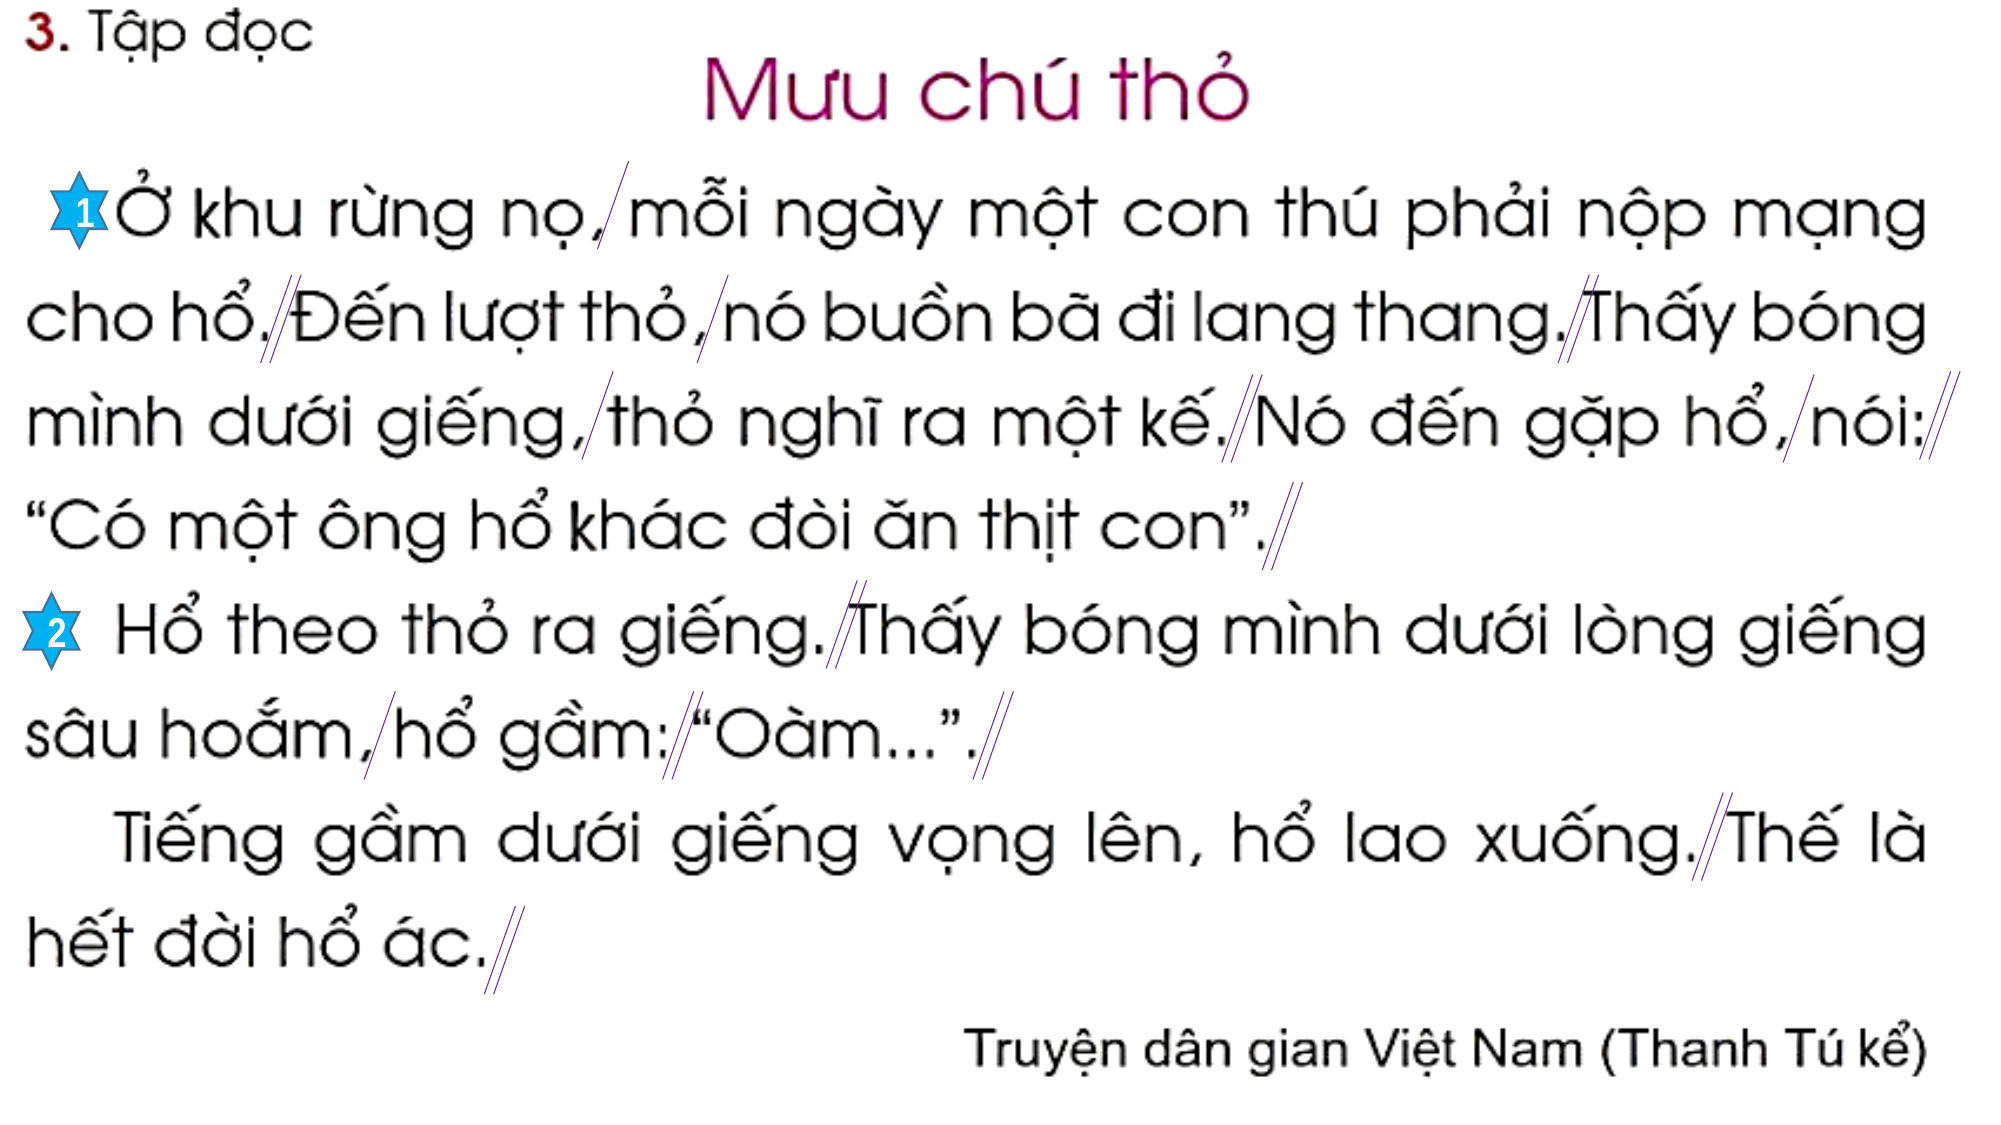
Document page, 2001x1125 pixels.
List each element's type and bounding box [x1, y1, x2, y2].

picture [0, 0, 2000, 1125]
text_box [1262, 482, 1303, 571]
text_box [364, 691, 396, 780]
text_box [662, 691, 704, 780]
text_box [1783, 374, 1815, 463]
text_box [972, 691, 1014, 780]
text_box [697, 274, 729, 363]
text_box [597, 160, 629, 250]
text_box [484, 906, 525, 995]
text_box [1221, 374, 1263, 463]
text_box [260, 274, 302, 363]
text_box [826, 580, 867, 669]
text_box [1692, 792, 1733, 881]
text_box [582, 371, 614, 460]
text_box [1919, 371, 1961, 460]
text_box [1558, 274, 1599, 363]
